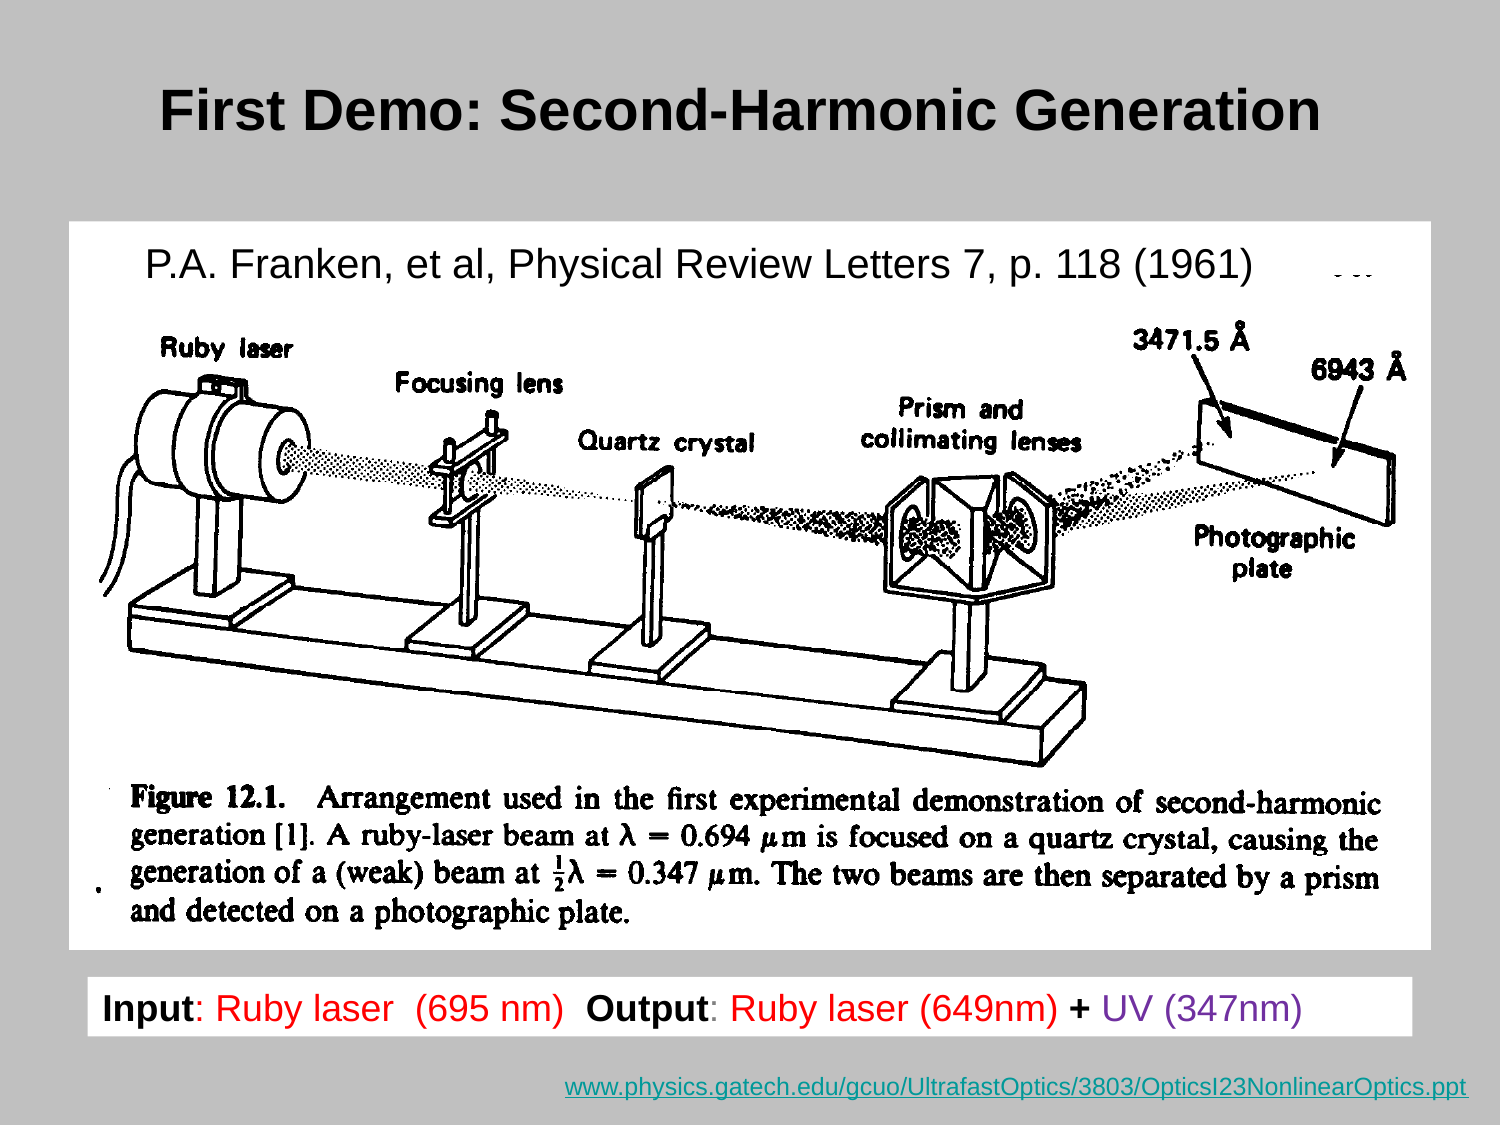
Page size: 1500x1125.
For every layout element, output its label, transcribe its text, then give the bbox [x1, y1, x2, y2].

list P.A. Franken, et al, Physical Review Letters 7, p. 118 (1961) [129, 228, 1308, 272]
text_box Input: Ruby laser (695 nm) Output: Ruby laser (649nm) + UV (347nm) [87, 976, 1413, 1037]
picture [80, 273, 1419, 943]
text_box [69, 221, 1431, 950]
title First Demo: Second-Harmonic Generation [63, 36, 1419, 178]
text_box www.physics.gatech.edu/gcuo/UltrafastOptics/3803/OpticsI23NonlinearOptics.ppt [549, 1062, 1500, 1108]
